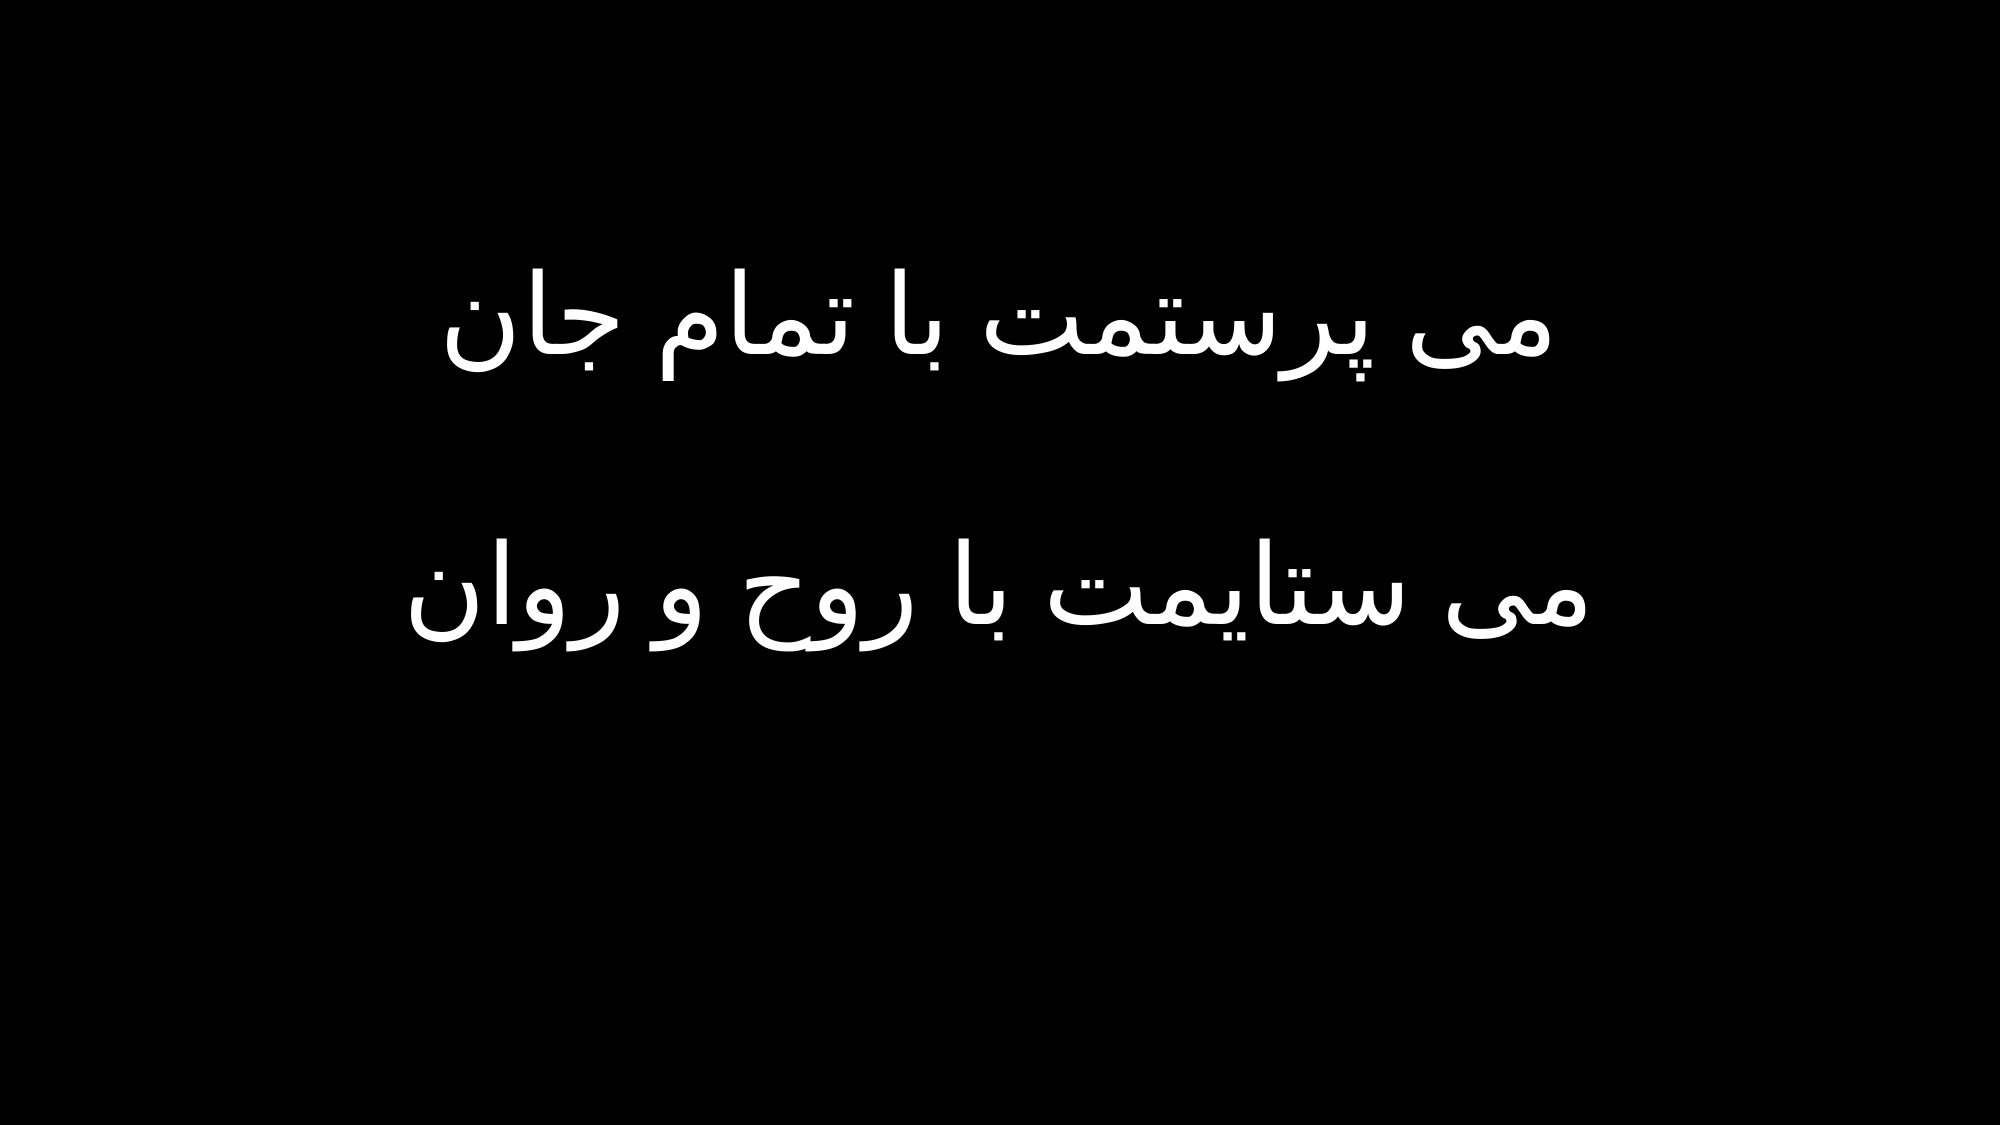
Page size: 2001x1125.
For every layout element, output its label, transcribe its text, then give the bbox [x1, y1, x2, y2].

text_box می پرستمت با تمام جان می ستایمت با روح و روان [0, 0, 2000, 1125]
